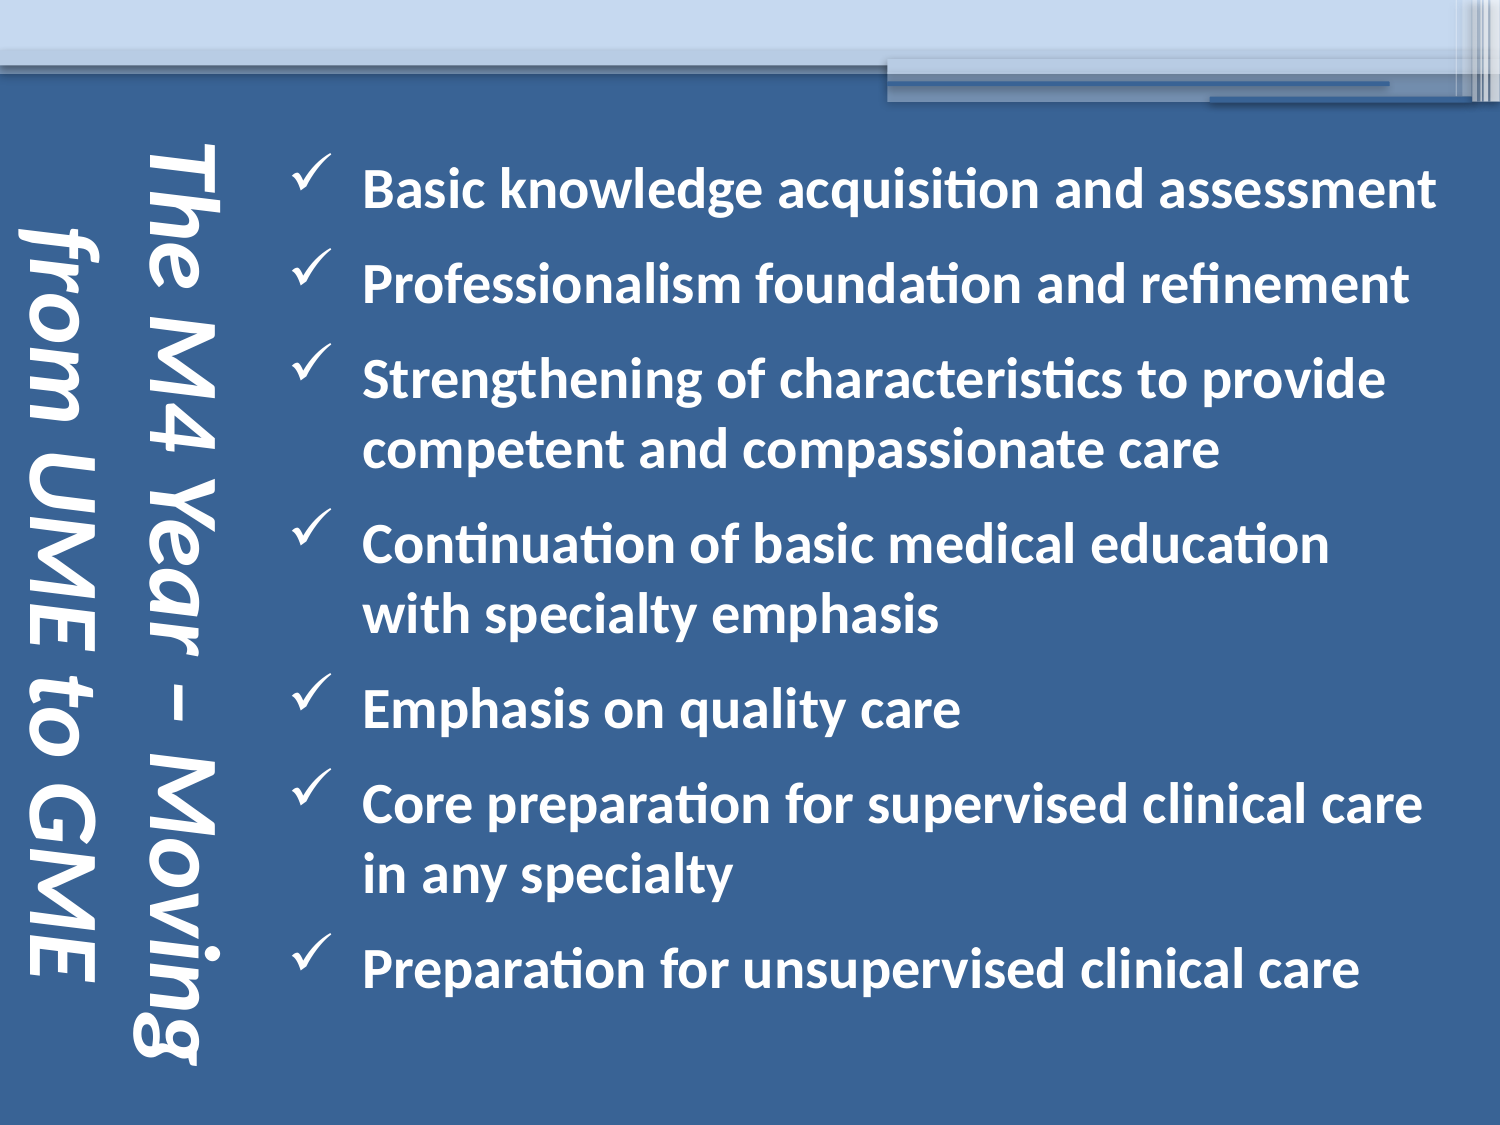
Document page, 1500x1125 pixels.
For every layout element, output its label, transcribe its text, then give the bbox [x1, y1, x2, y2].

list Basic knowledge acquisition and assessment Professionalism foundation and refinement Strengthening of characteristics to provide competent and compassionate care Continuation of basic medical education with specialty emphasis Emphasis on quality care Core preparation for supervised clinical care in any specialty Preparation for unsupervised clinical care [287, 149, 1450, 1088]
title The M4 Year – Moving from UME to GME [3, 112, 250, 1075]
